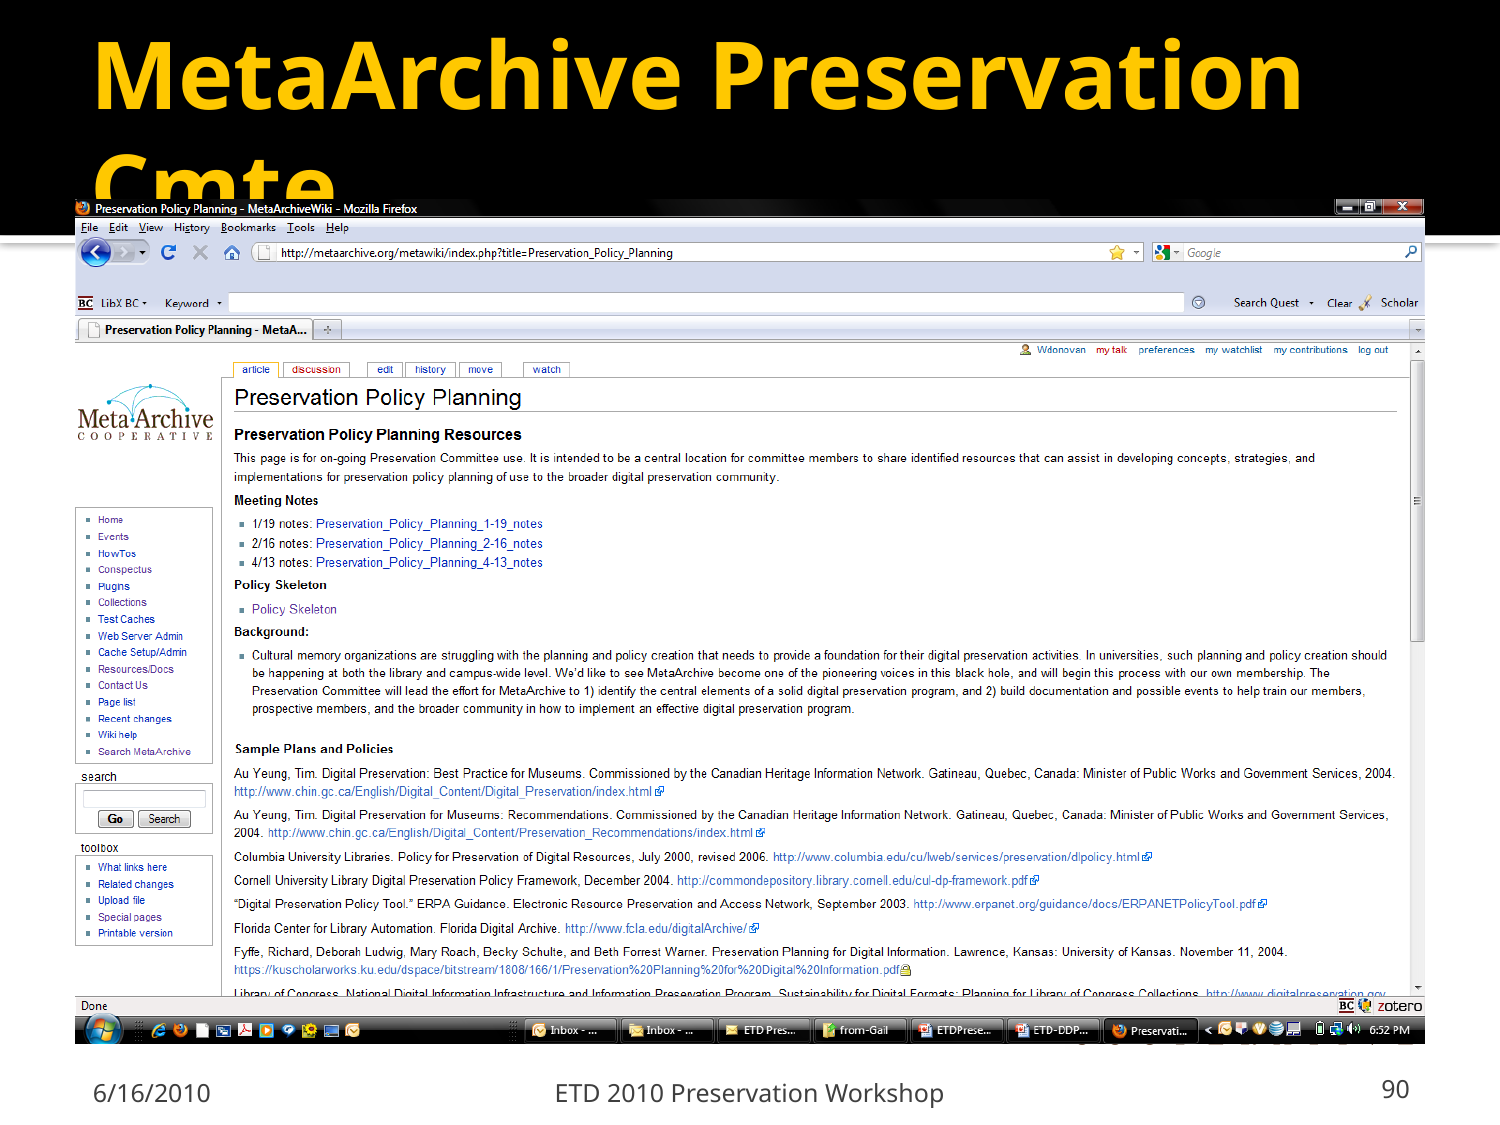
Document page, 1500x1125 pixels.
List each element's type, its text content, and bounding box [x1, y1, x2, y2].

title MetaArchive Preservation Cmte [75, 25, 1425, 199]
slide_number 90 [1345, 1062, 1425, 1108]
footer ETD 2010 Preservation Workshop [75, 1062, 1345, 1108]
picture [1065, 1044, 1425, 1050]
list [74, 199, 1425, 1044]
